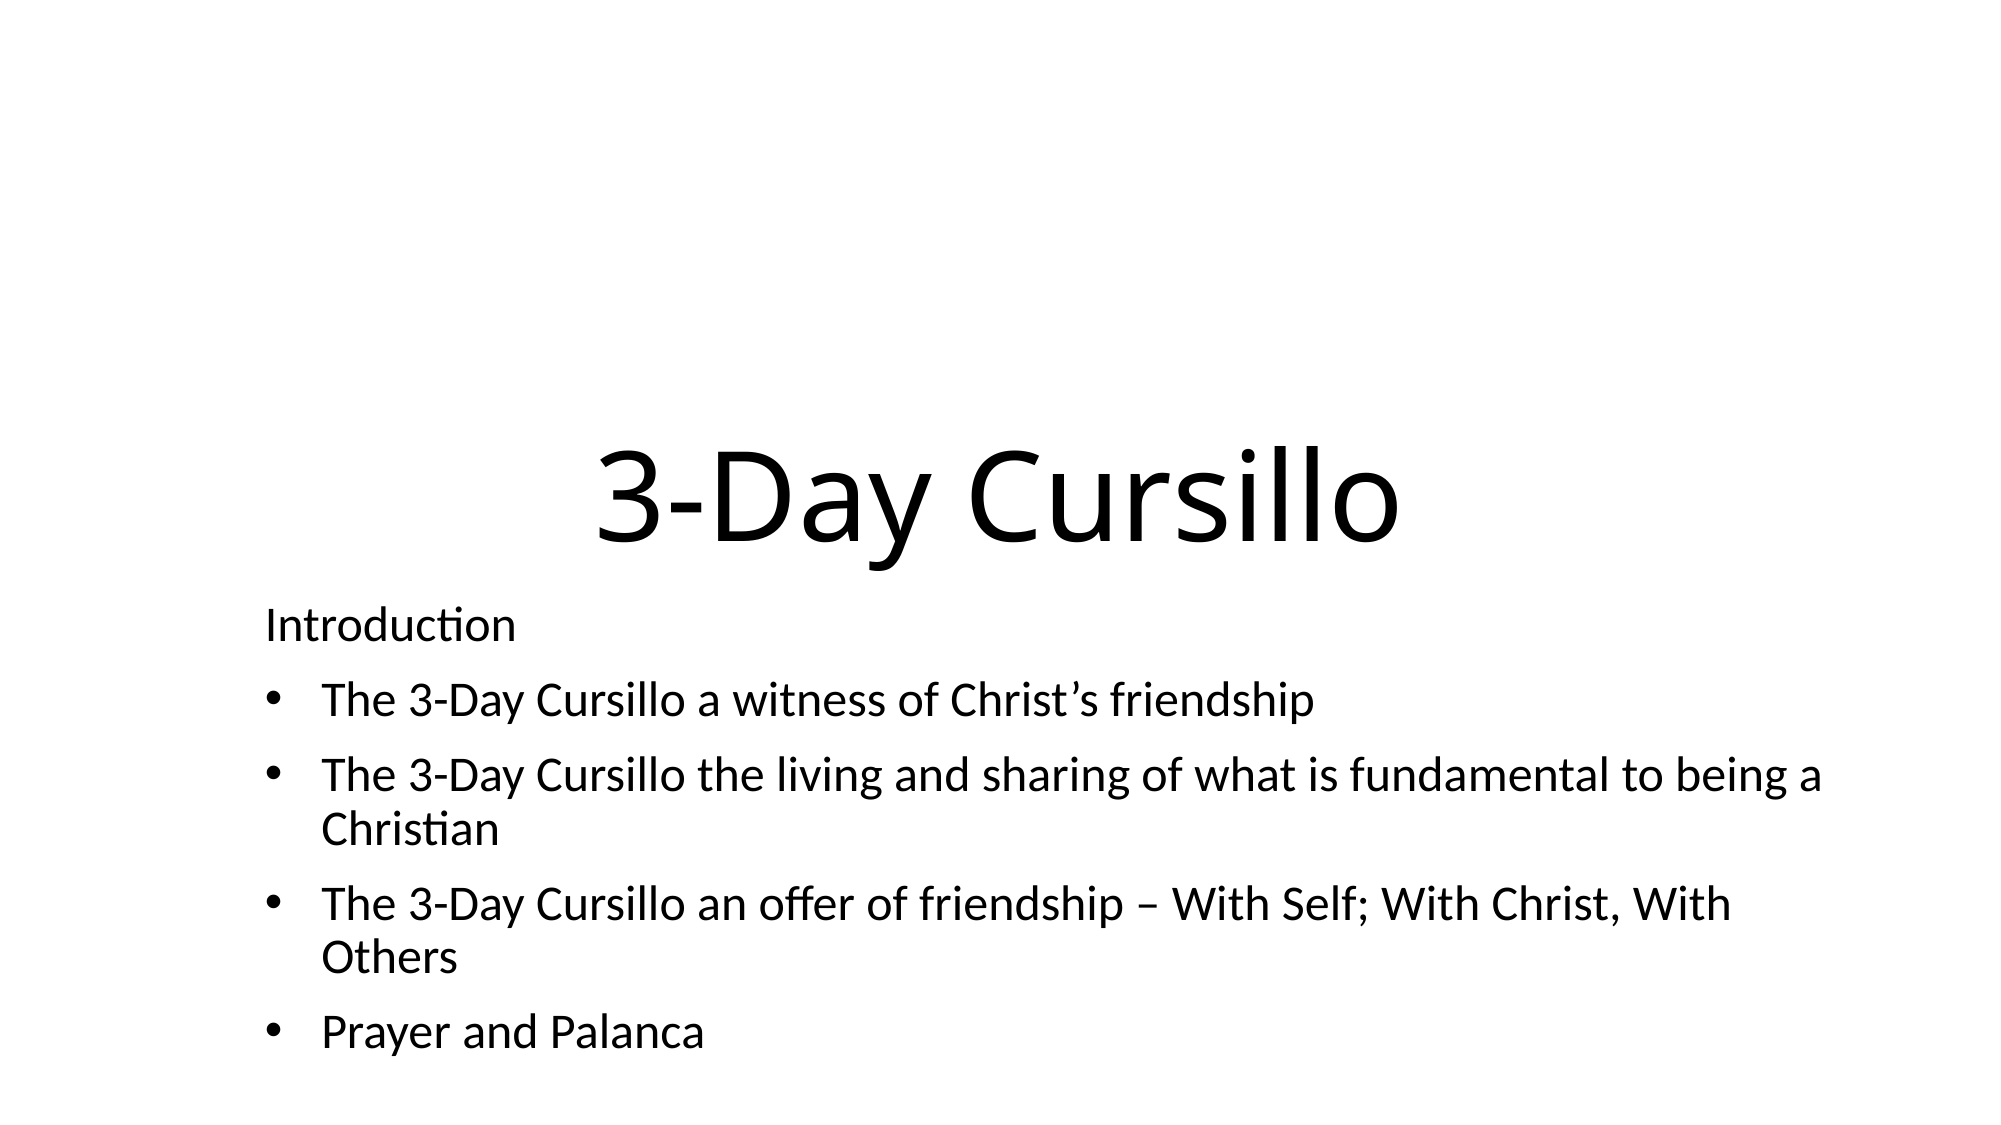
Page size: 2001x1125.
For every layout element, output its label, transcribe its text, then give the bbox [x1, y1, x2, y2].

subtitle Introduction The 3-Day Cursillo a witness of Christ’s friendship The 3-Day Cursillo the living and sharing of what is fundamental to being a Christian The 3-Day Cursillo an offer of friendship – With Self; With Christ, With Others Prayer and Palanca [249, 590, 1887, 1111]
title 3-Day Cursillo [249, 184, 1750, 576]
